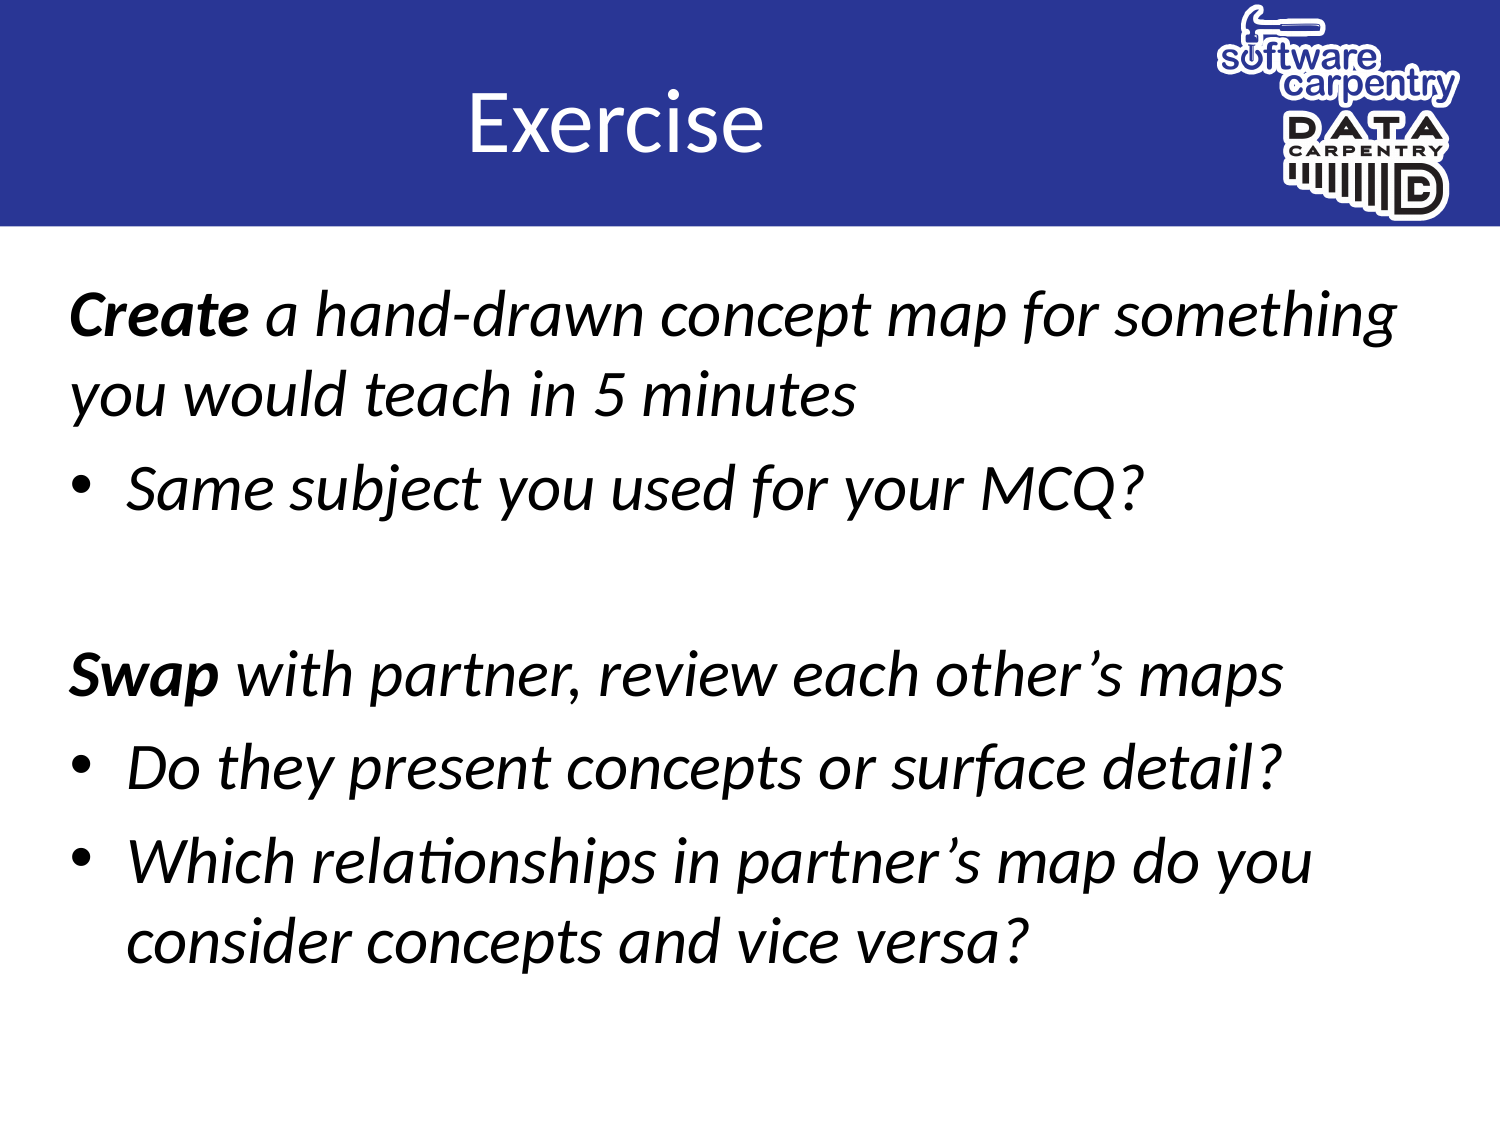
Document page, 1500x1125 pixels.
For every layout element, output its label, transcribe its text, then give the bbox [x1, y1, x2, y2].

list Create a hand-drawn concept map for something you would teach in 5 minutes Same subject you used for your MCQ? Swap with partner, review each other’s maps Do they present concepts or surface detail? Which relationships in partner’s map do you consider concepts and vice versa? [54, 262, 1425, 1035]
picture [1216, 3, 1461, 224]
title Exercise [51, 21, 1182, 210]
